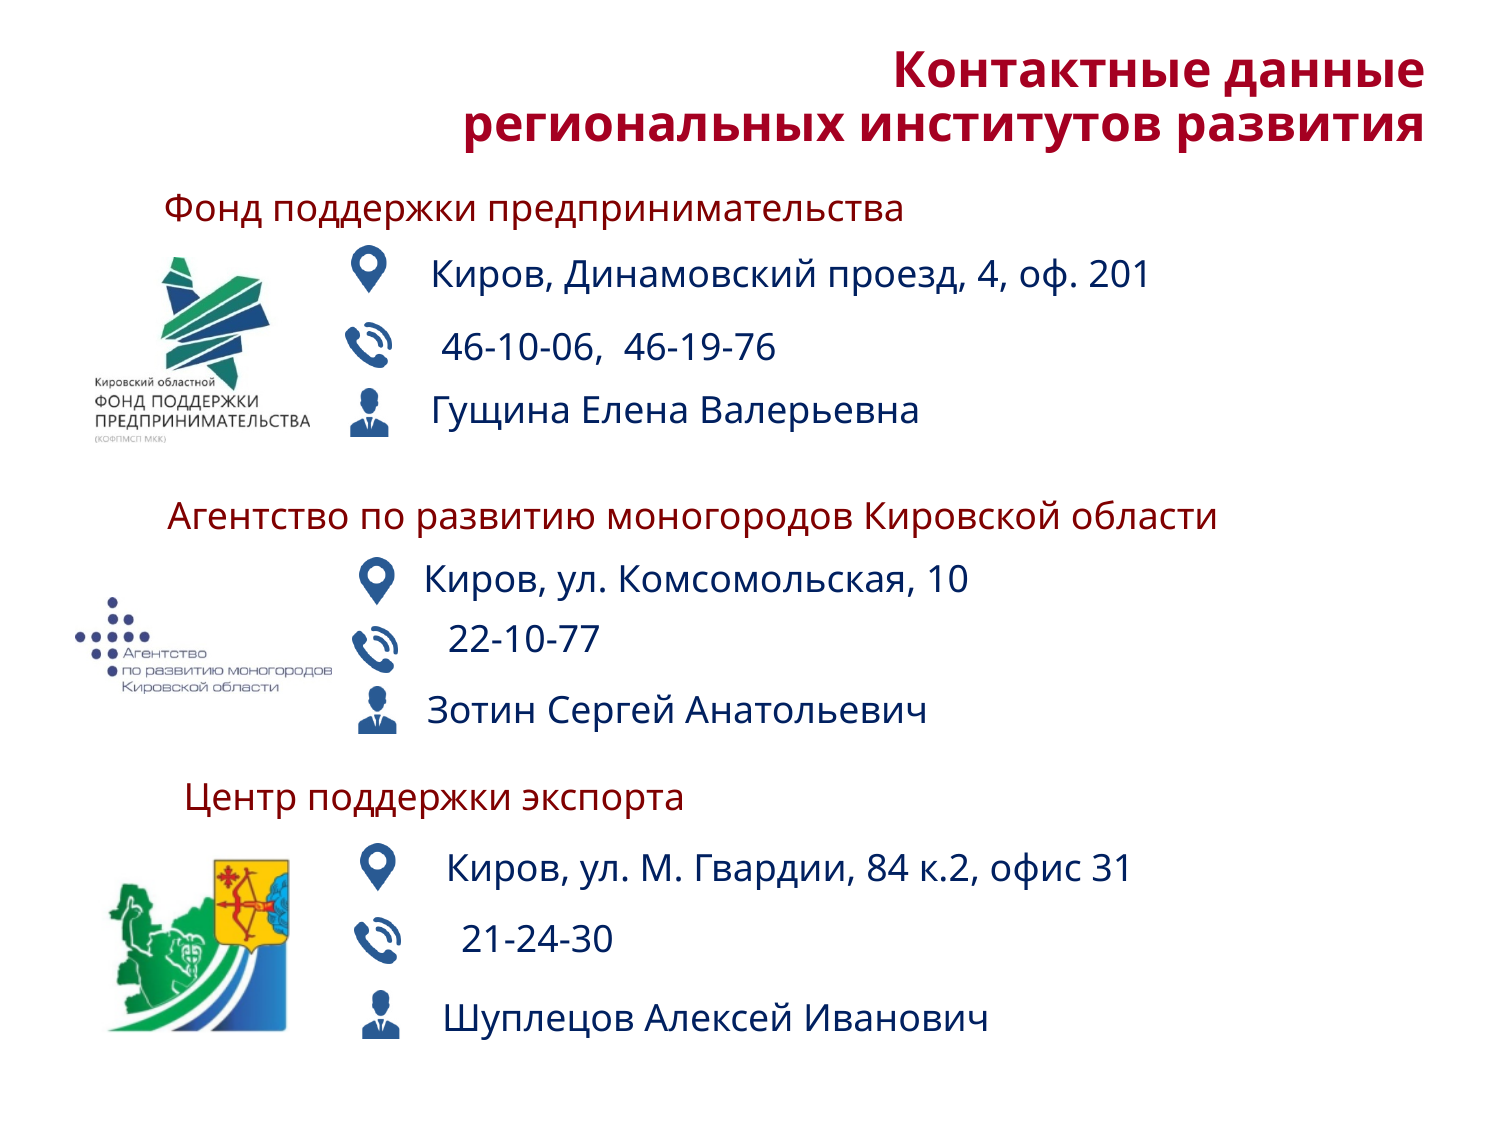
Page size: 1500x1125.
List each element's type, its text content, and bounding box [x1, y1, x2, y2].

picture [351, 557, 401, 607]
picture [348, 388, 390, 437]
picture [353, 843, 402, 892]
text_box 46‑10-06, 46‑19-76 [416, 315, 792, 376]
picture [98, 842, 290, 1036]
text_box Шуплецов Алексей Иванович [427, 986, 1005, 1046]
text_box Зотин Сергей Анатольевич [412, 678, 944, 739]
picture [351, 626, 398, 673]
picture [75, 597, 332, 695]
text_box Киров, ул. М. Гвардии, 84 к.2, офис 31 [431, 836, 1150, 897]
text_box Фонд поддержки предпринимательства [149, 181, 1160, 237]
text_box Гущина Елена Валерьевна [415, 378, 936, 439]
text_box Контактные данные региональных институтов развития [112, 45, 1442, 152]
text_box [33, 256, 1437, 978]
text_box 21‑24-30 [436, 907, 629, 967]
picture [345, 322, 392, 369]
picture [359, 990, 402, 1039]
text_box 22-10-77 [423, 608, 626, 668]
picture [344, 245, 393, 295]
text_box Центр поддержки экспорта [168, 765, 1325, 826]
text_box Киров, Динамовский проезд, 4, оф. 201 [415, 242, 1220, 303]
text_box Агентство по развитию моногородов Кировской области [152, 489, 1384, 545]
picture [94, 257, 310, 443]
text_box Киров, ул. Комсомольская, 10 [408, 547, 985, 608]
picture [356, 686, 398, 735]
picture [354, 917, 401, 964]
